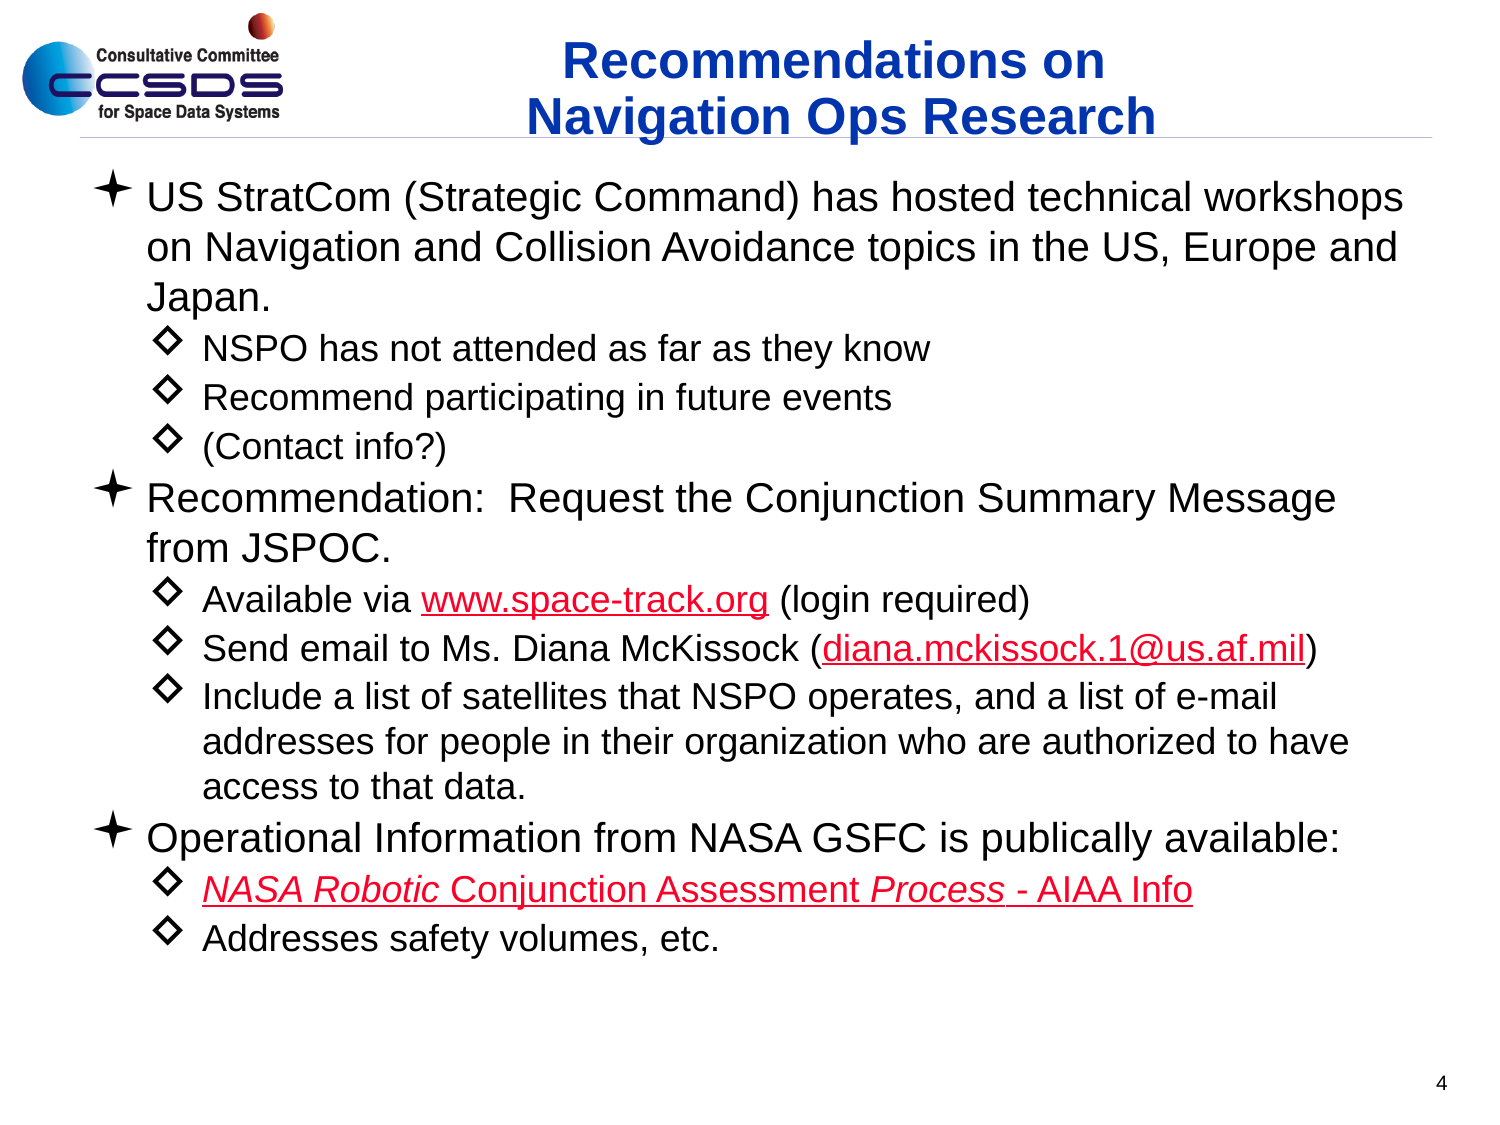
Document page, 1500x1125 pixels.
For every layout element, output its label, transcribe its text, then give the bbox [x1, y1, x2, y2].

list US StratCom (Strategic Command) has hosted technical workshops on Navigation and Collision Avoidance topics in the US, Europe and Japan. NSPO has not attended as far as they know Recommend participating in future events (Contact info?) Recommendation: Request the Conjunction Summary Message from JSPOC. Available via www.space-track.org (login required) Send email to Ms. Diana McKissock (diana.mckissock.1@us.af.mil) Include a list of satellites that NSPO operates, and a list of e-mail addresses for people in their organization who are authorized to have access to that data. Operational Information from NASA GSFC is publically available: NASA Robotic Conjunction Assessment Process - AIAA Info Addresses safety volumes, etc. [75, 162, 1425, 1059]
picture [19, 13, 283, 122]
slide_number 4 [1112, 1061, 1463, 1101]
title Recommendations on Navigation Ops Research [259, 25, 1425, 138]
